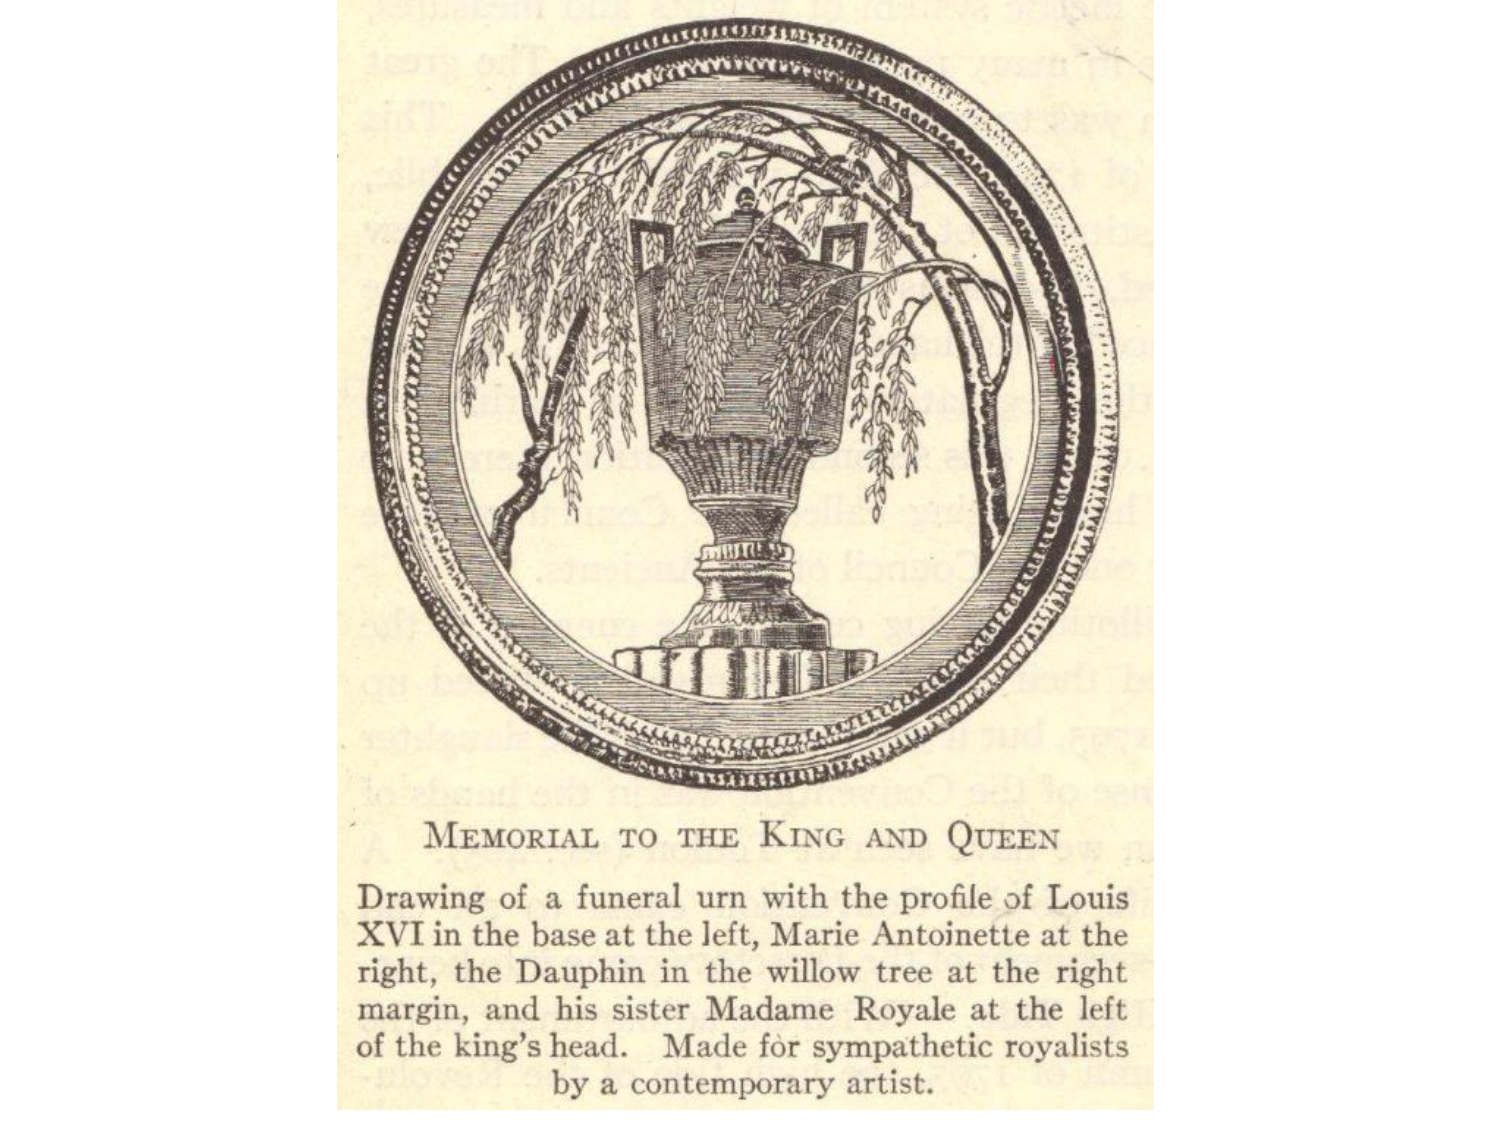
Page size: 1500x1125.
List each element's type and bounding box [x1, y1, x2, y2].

picture [337, 0, 1154, 1111]
